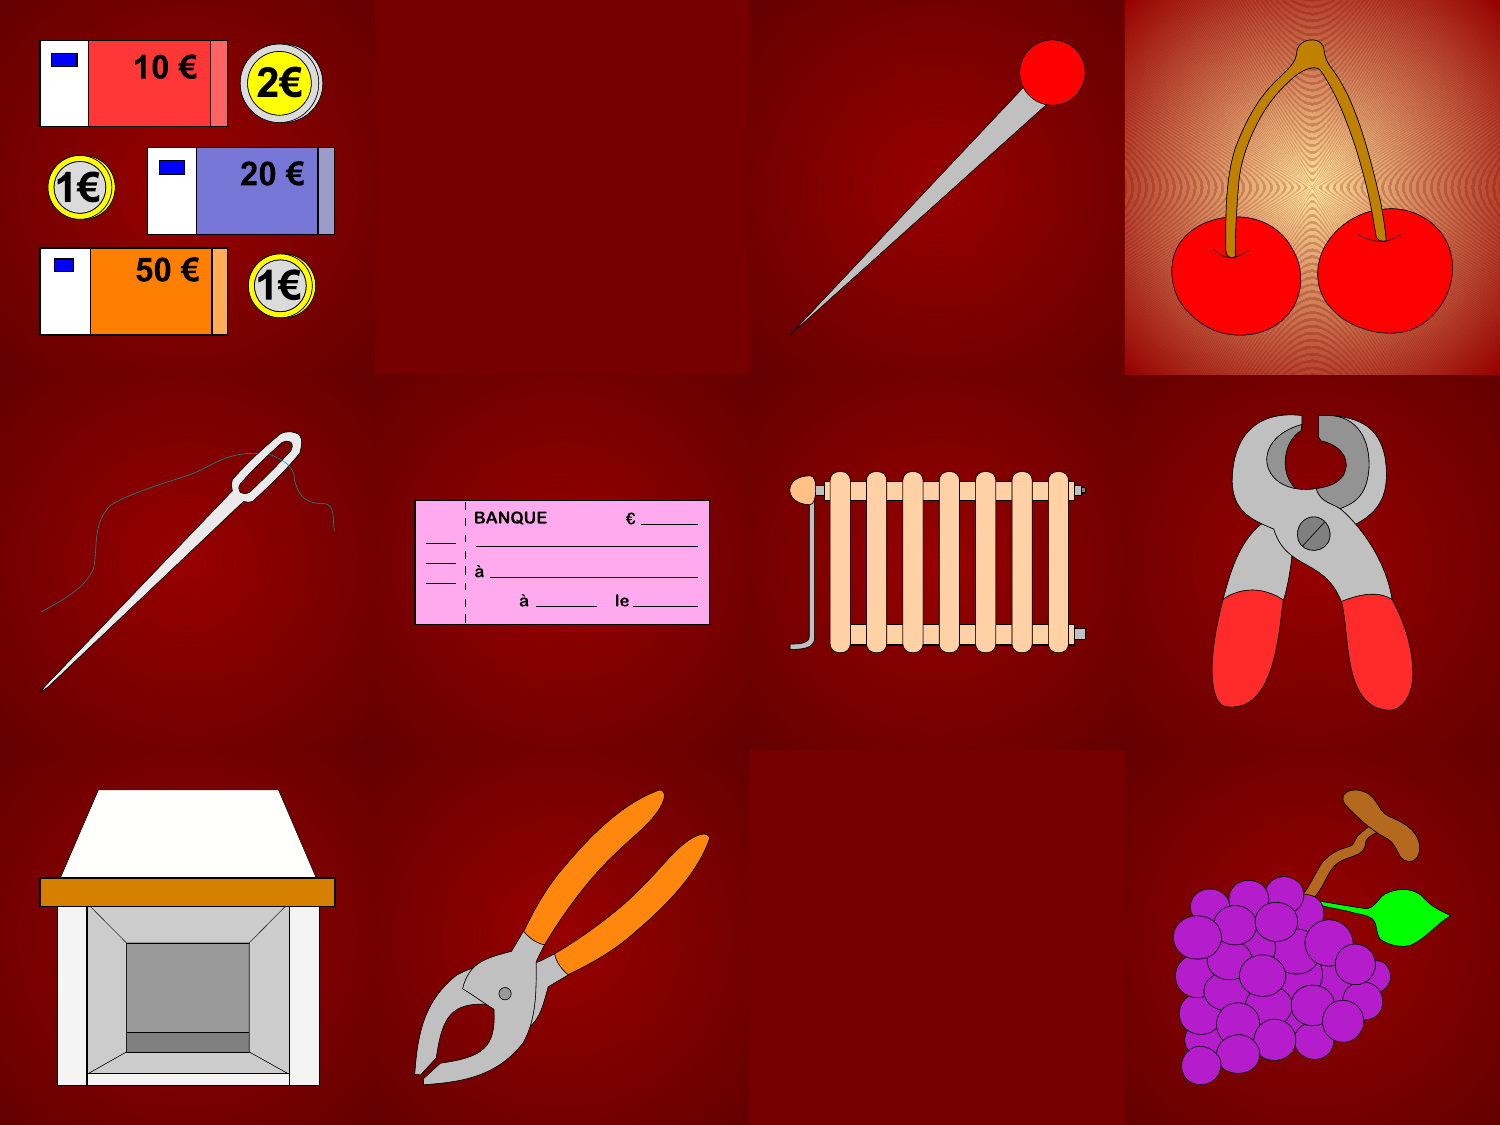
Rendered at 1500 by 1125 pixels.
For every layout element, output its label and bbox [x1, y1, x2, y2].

picture [1211, 414, 1414, 711]
picture [1172, 789, 1452, 1086]
picture [39, 789, 336, 1086]
text_box [1123, 748, 1500, 1125]
picture [39, 39, 336, 336]
picture [39, 431, 336, 694]
picture [1171, 39, 1454, 336]
text_box [0, 0, 1500, 1125]
picture [414, 789, 711, 1086]
picture [789, 470, 1086, 654]
picture [789, 39, 1086, 336]
picture [414, 499, 711, 626]
